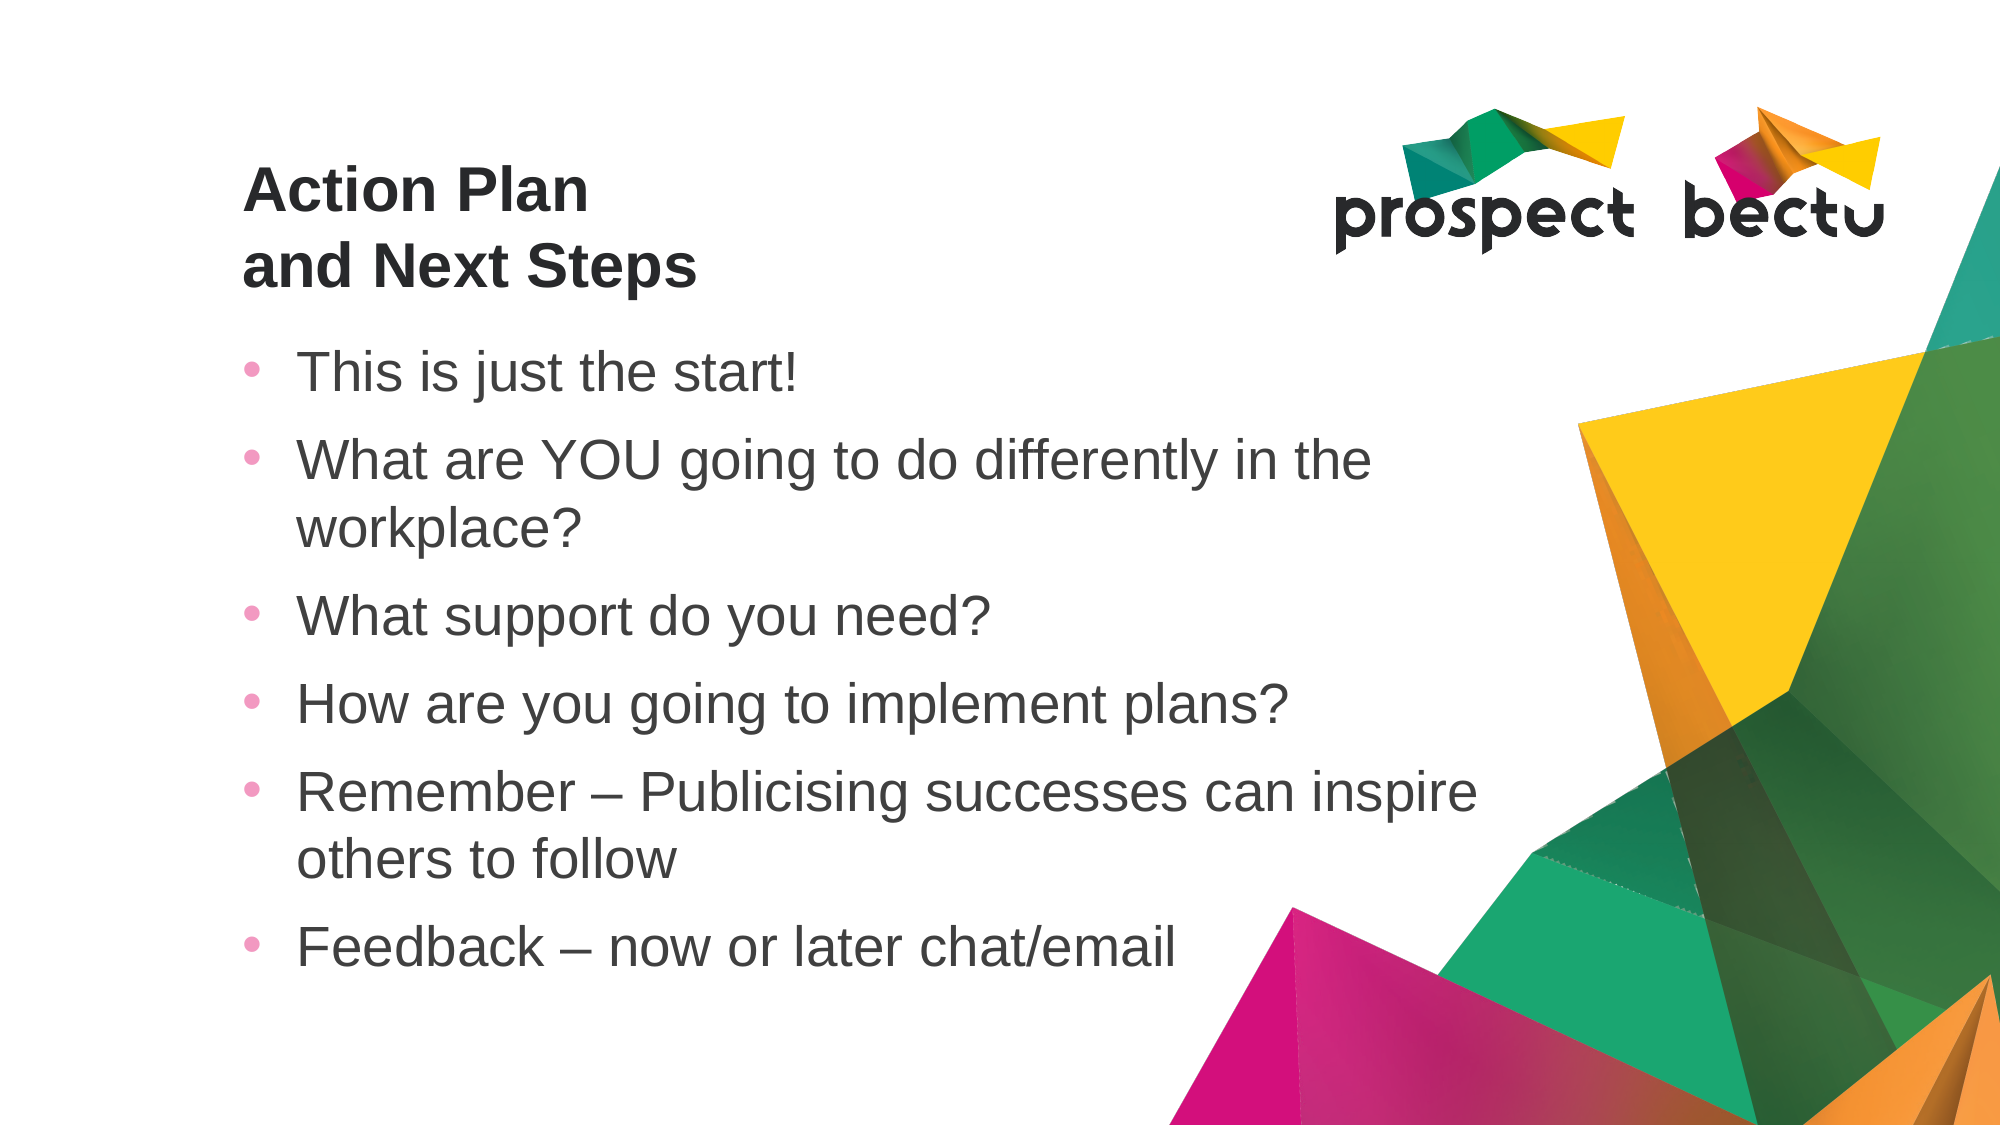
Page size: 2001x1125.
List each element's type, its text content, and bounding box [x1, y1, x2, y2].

list This is just the start! What are YOU going to do differently in the workplace? What support do you need? How are you going to implement plans? Remember – Publicising successes can inspire others to follow Feedback – now or later chat/email [242, 335, 1516, 980]
picture [1169, 0, 2000, 1125]
title Action Plan and Next Steps [242, 146, 1516, 300]
